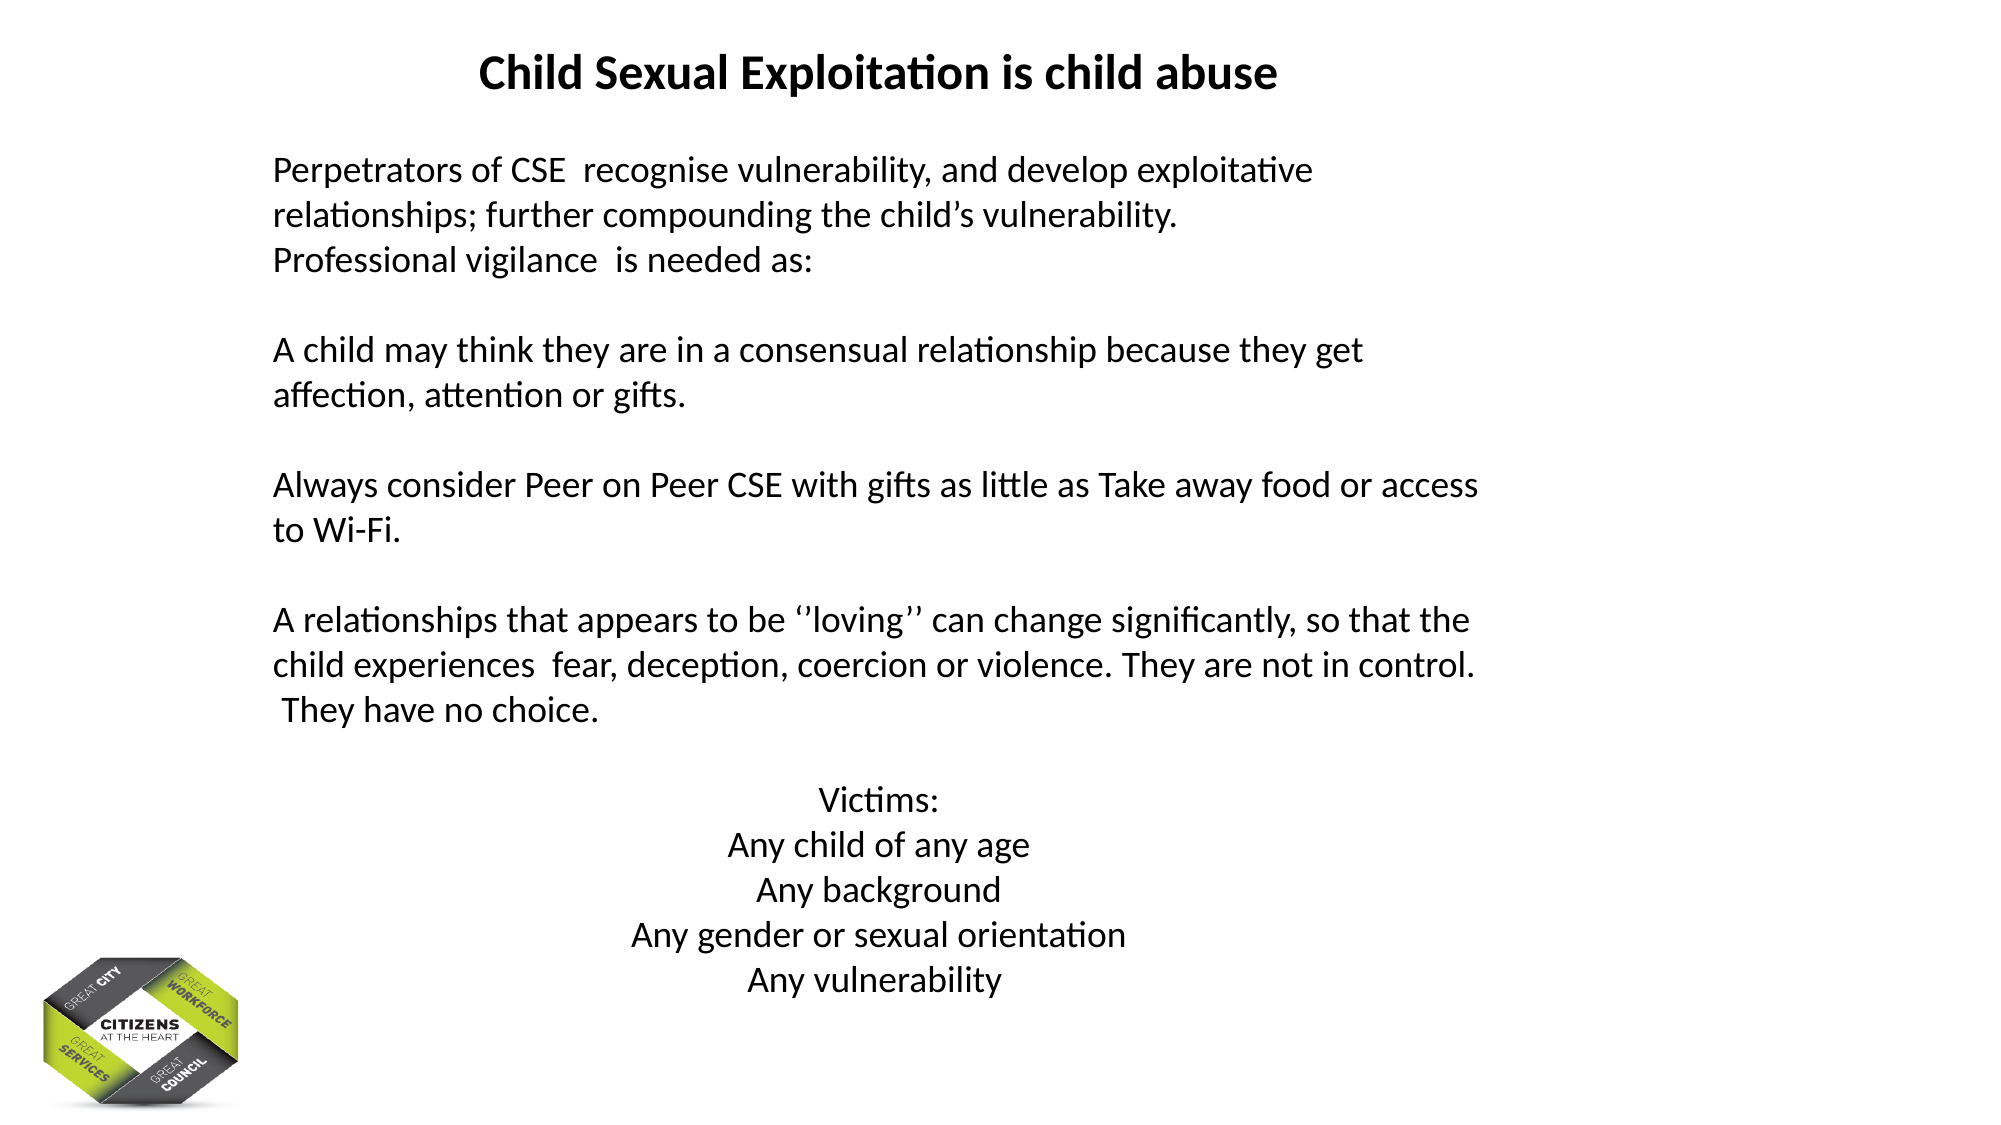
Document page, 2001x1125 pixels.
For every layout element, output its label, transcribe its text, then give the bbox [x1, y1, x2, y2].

text_box Child Sexual Exploitation is child abuse Perpetrators of CSE recognise vulnerability, and develop exploitative relationships; further compounding the child’s vulnerability. Professional vigilance is needed as: A child may think they are in a consensual relationship because they get affection, attention or gifts. Always consider Peer on Peer CSE with gifts as little as Take away food or access to Wi-Fi. A relationships that appears to be ‘’loving’’ can change significantly, so that the child experiences fear, deception, coercion or violence. They are not in control. They have no choice. Victims: Any child of any age Any background Any gender or sexual orientation Any vulnerability [258, 32, 1500, 1008]
picture [26, 952, 260, 1113]
